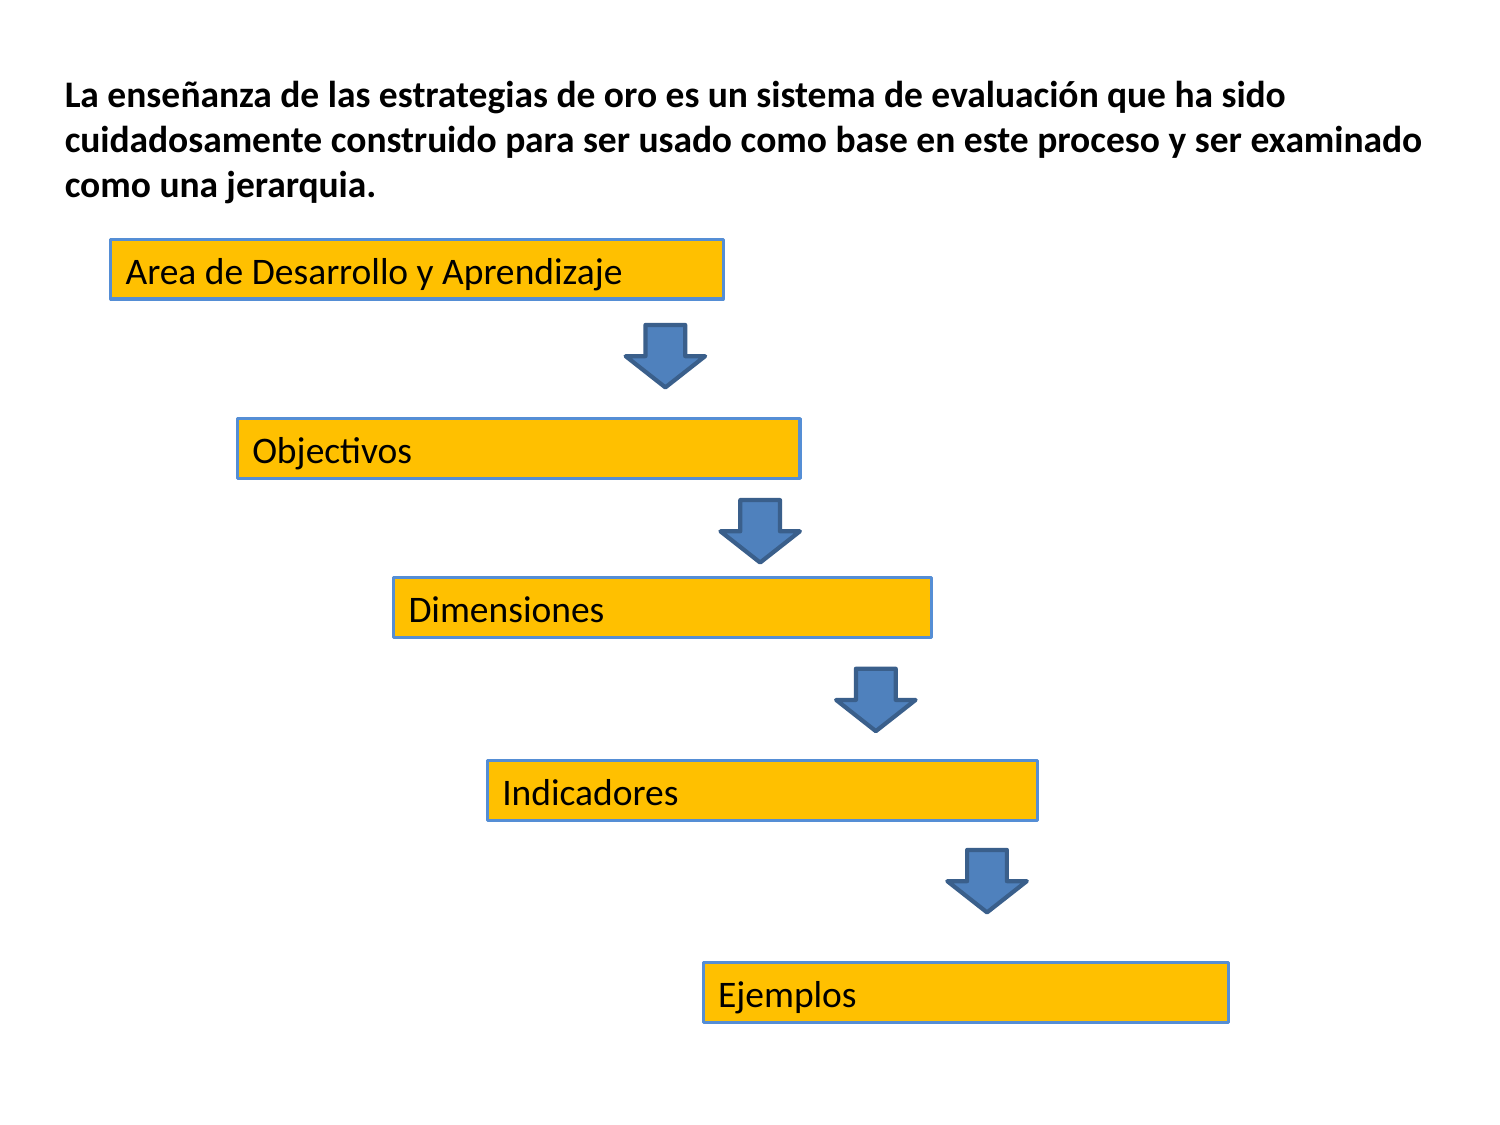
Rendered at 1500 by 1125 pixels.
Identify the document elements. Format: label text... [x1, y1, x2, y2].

text_box La enseñanza de las estrategias de oro es un sistema de evaluación que ha sido cuidadosamente construido para ser usado como base en este proceso y ser examinado como una jerarquia. [50, 62, 1450, 213]
text_box Objectivos [237, 418, 800, 479]
text_box [623, 322, 708, 390]
text_box Dimensiones [393, 577, 932, 638]
text_box Indicadores [487, 760, 1038, 821]
text_box [945, 847, 1029, 915]
text_box Area de Desarrollo y Aprendizaje [110, 239, 724, 300]
text_box Ejemplos [703, 962, 1229, 1023]
text_box [718, 497, 802, 565]
text_box [834, 666, 918, 733]
